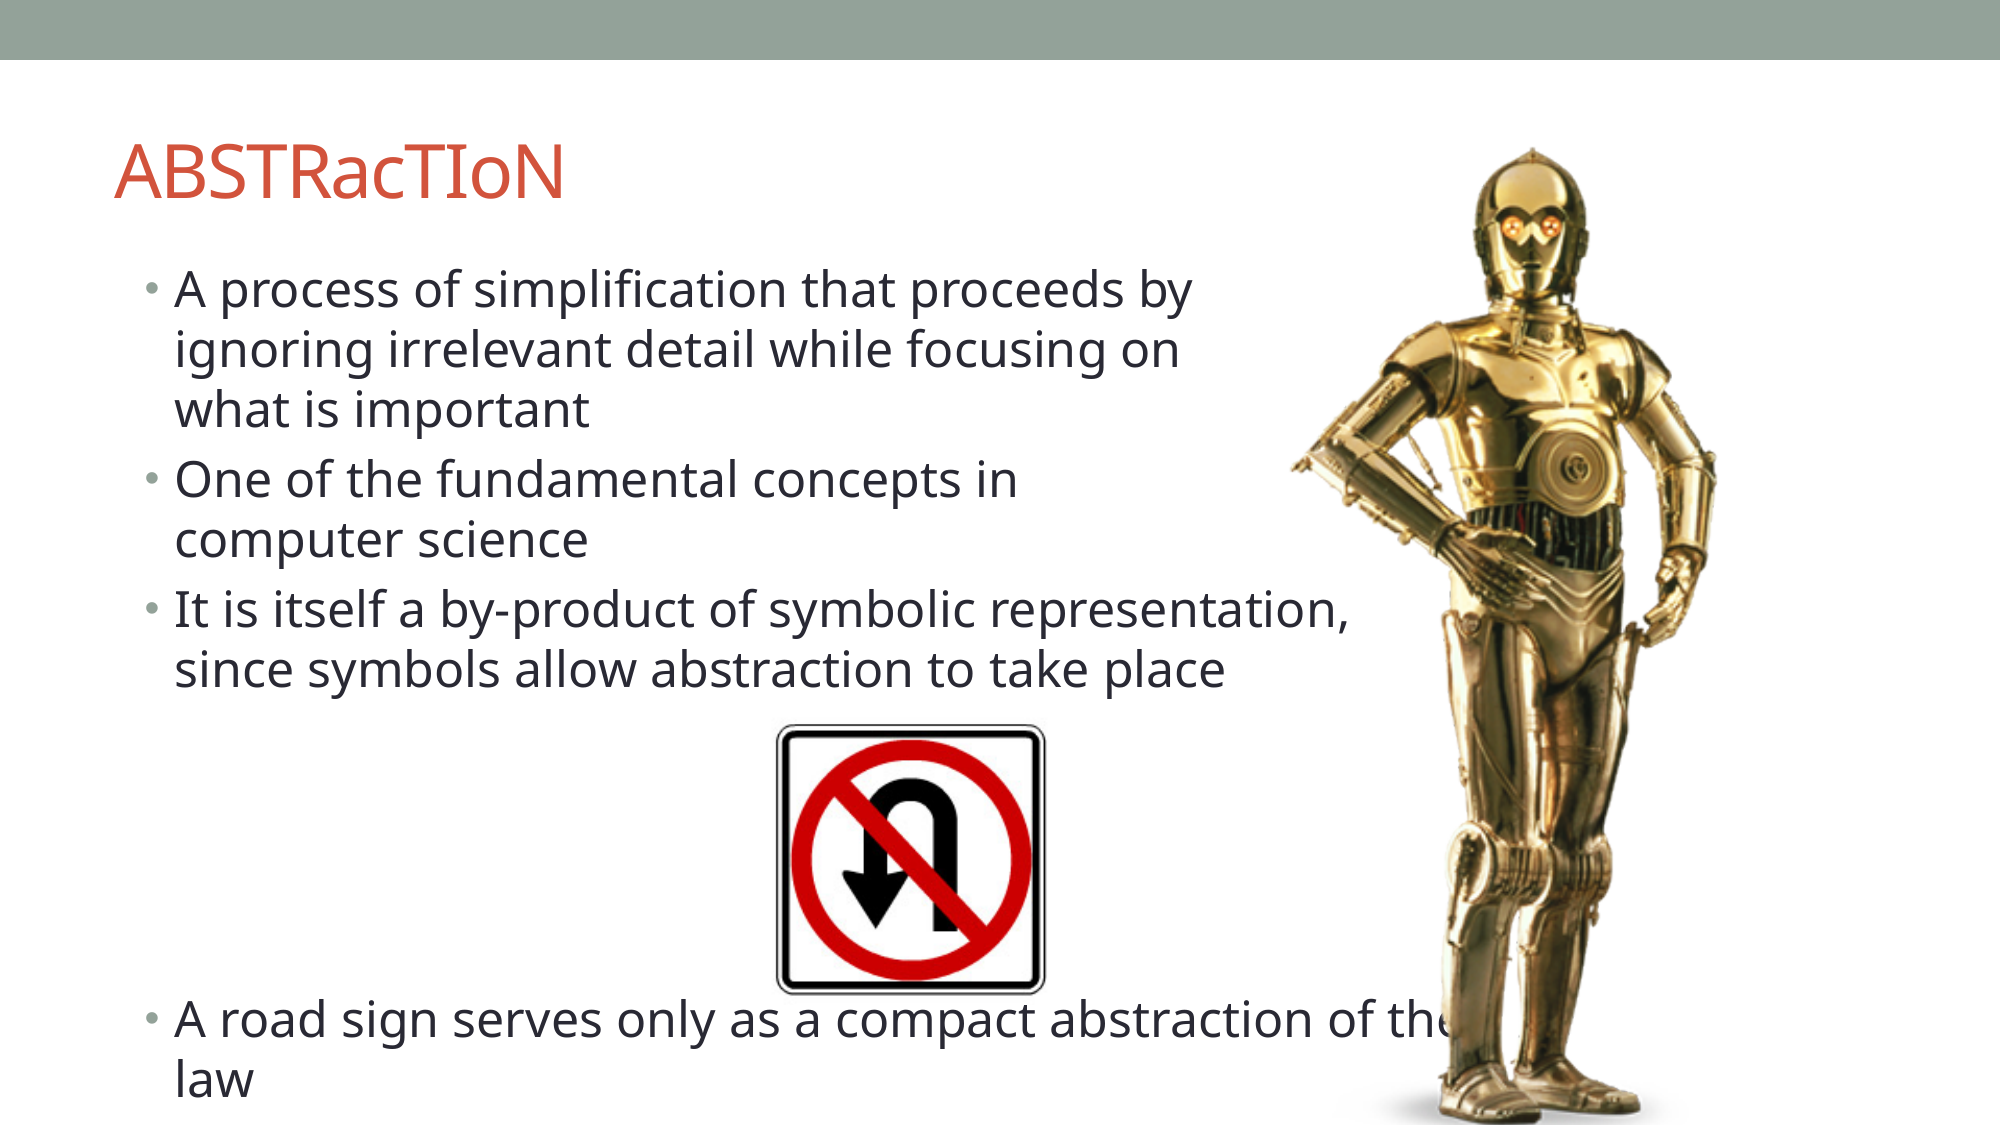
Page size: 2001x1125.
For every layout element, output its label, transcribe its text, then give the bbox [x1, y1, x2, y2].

list A process of simplification that proceeds by ignoring irrelevant detail while focusing on what is important One of the fundamental concepts in computer science It is itself a by-product of symbolic representation, since symbols allow abstraction to take place A road sign serves only as a compact abstraction of the law [129, 249, 1266, 1125]
title ABSTRacTIoN [99, 87, 1900, 250]
picture [1269, 137, 1791, 1125]
picture [766, 714, 1056, 1005]
